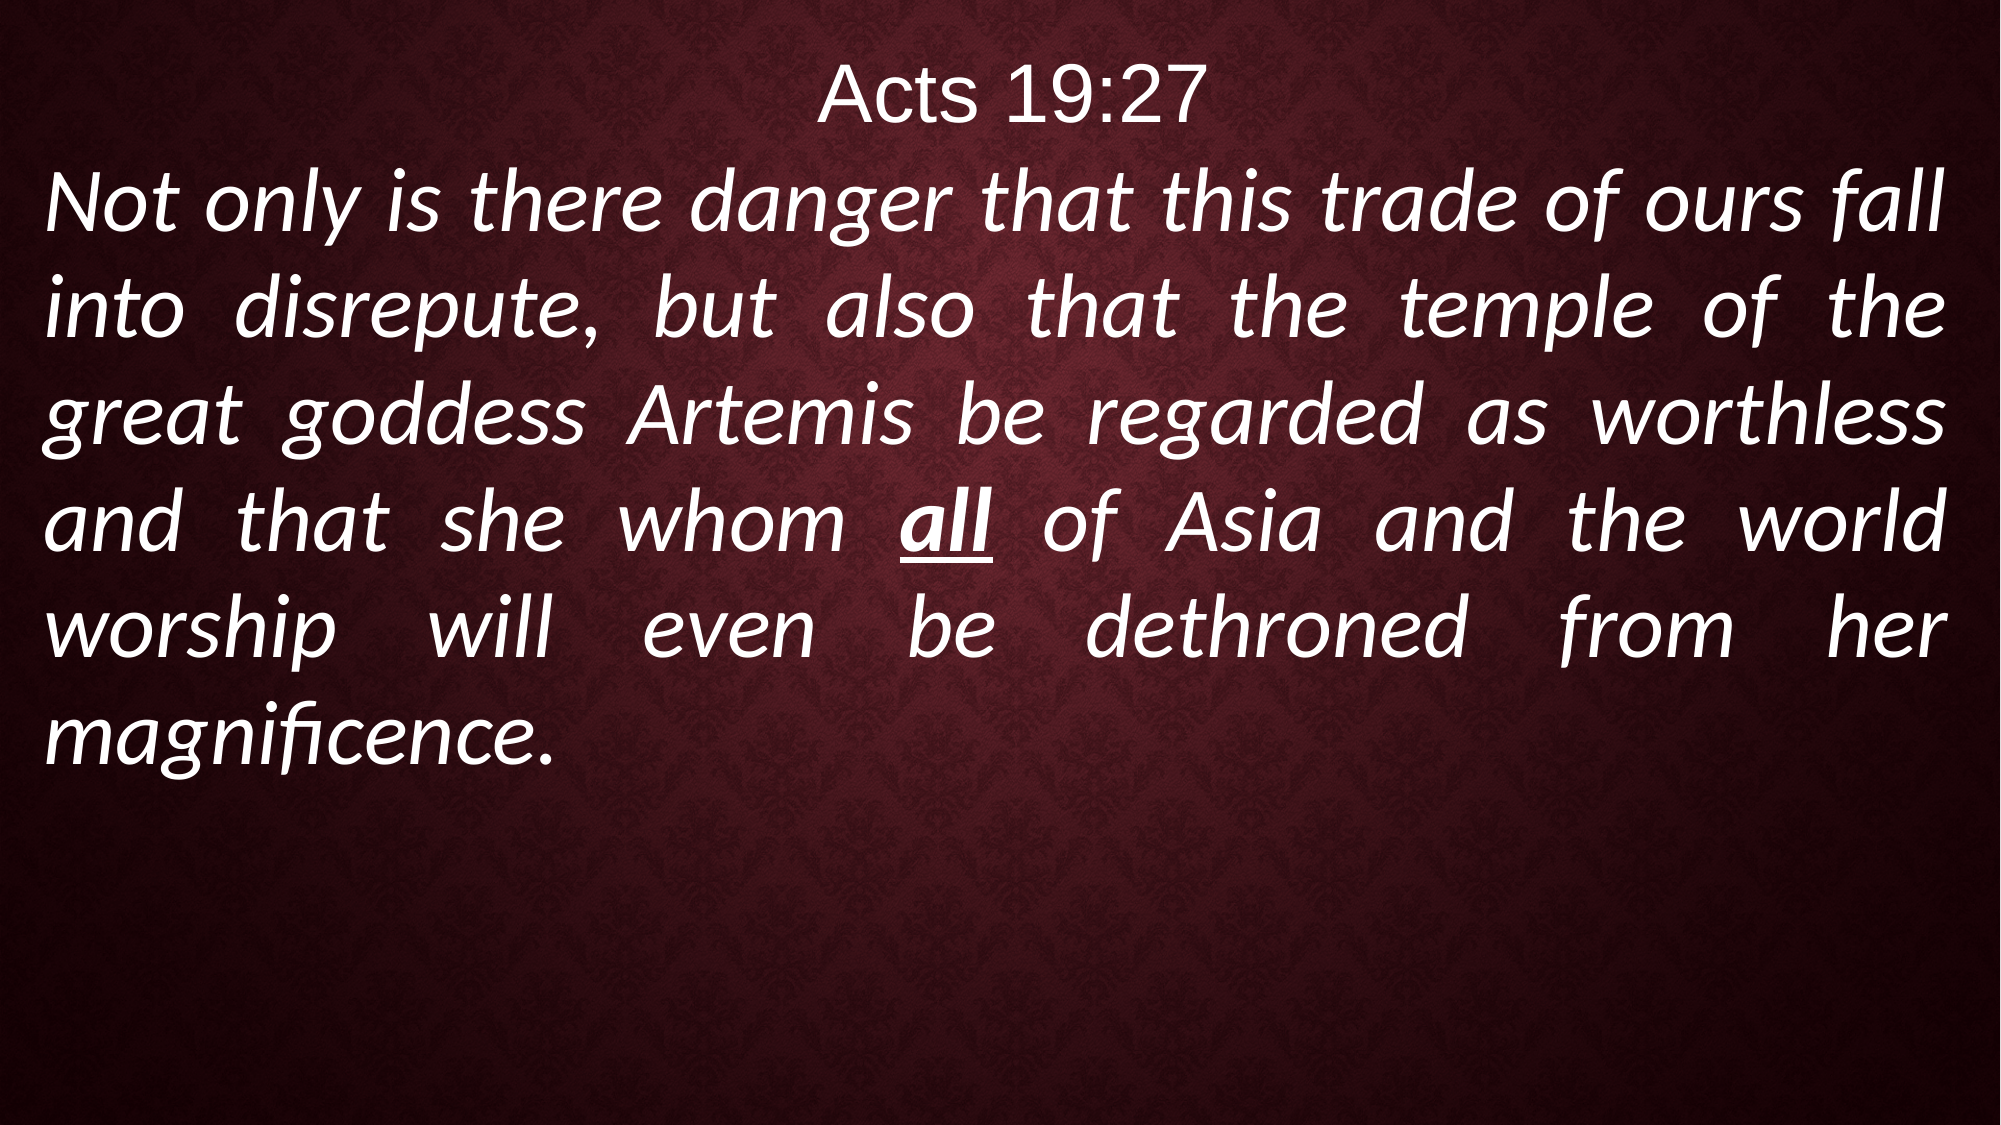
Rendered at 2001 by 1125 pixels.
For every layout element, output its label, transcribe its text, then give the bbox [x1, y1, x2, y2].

text_box Acts 19:27 [55, 31, 1974, 146]
text_box Not only is there danger that this trade of ours fall into disrepute, but also that the temple of the great goddess Artemis be regarded as worthless and that she whom all of Asia and the world worship will even be dethroned from her magnificence. [28, 138, 1965, 890]
